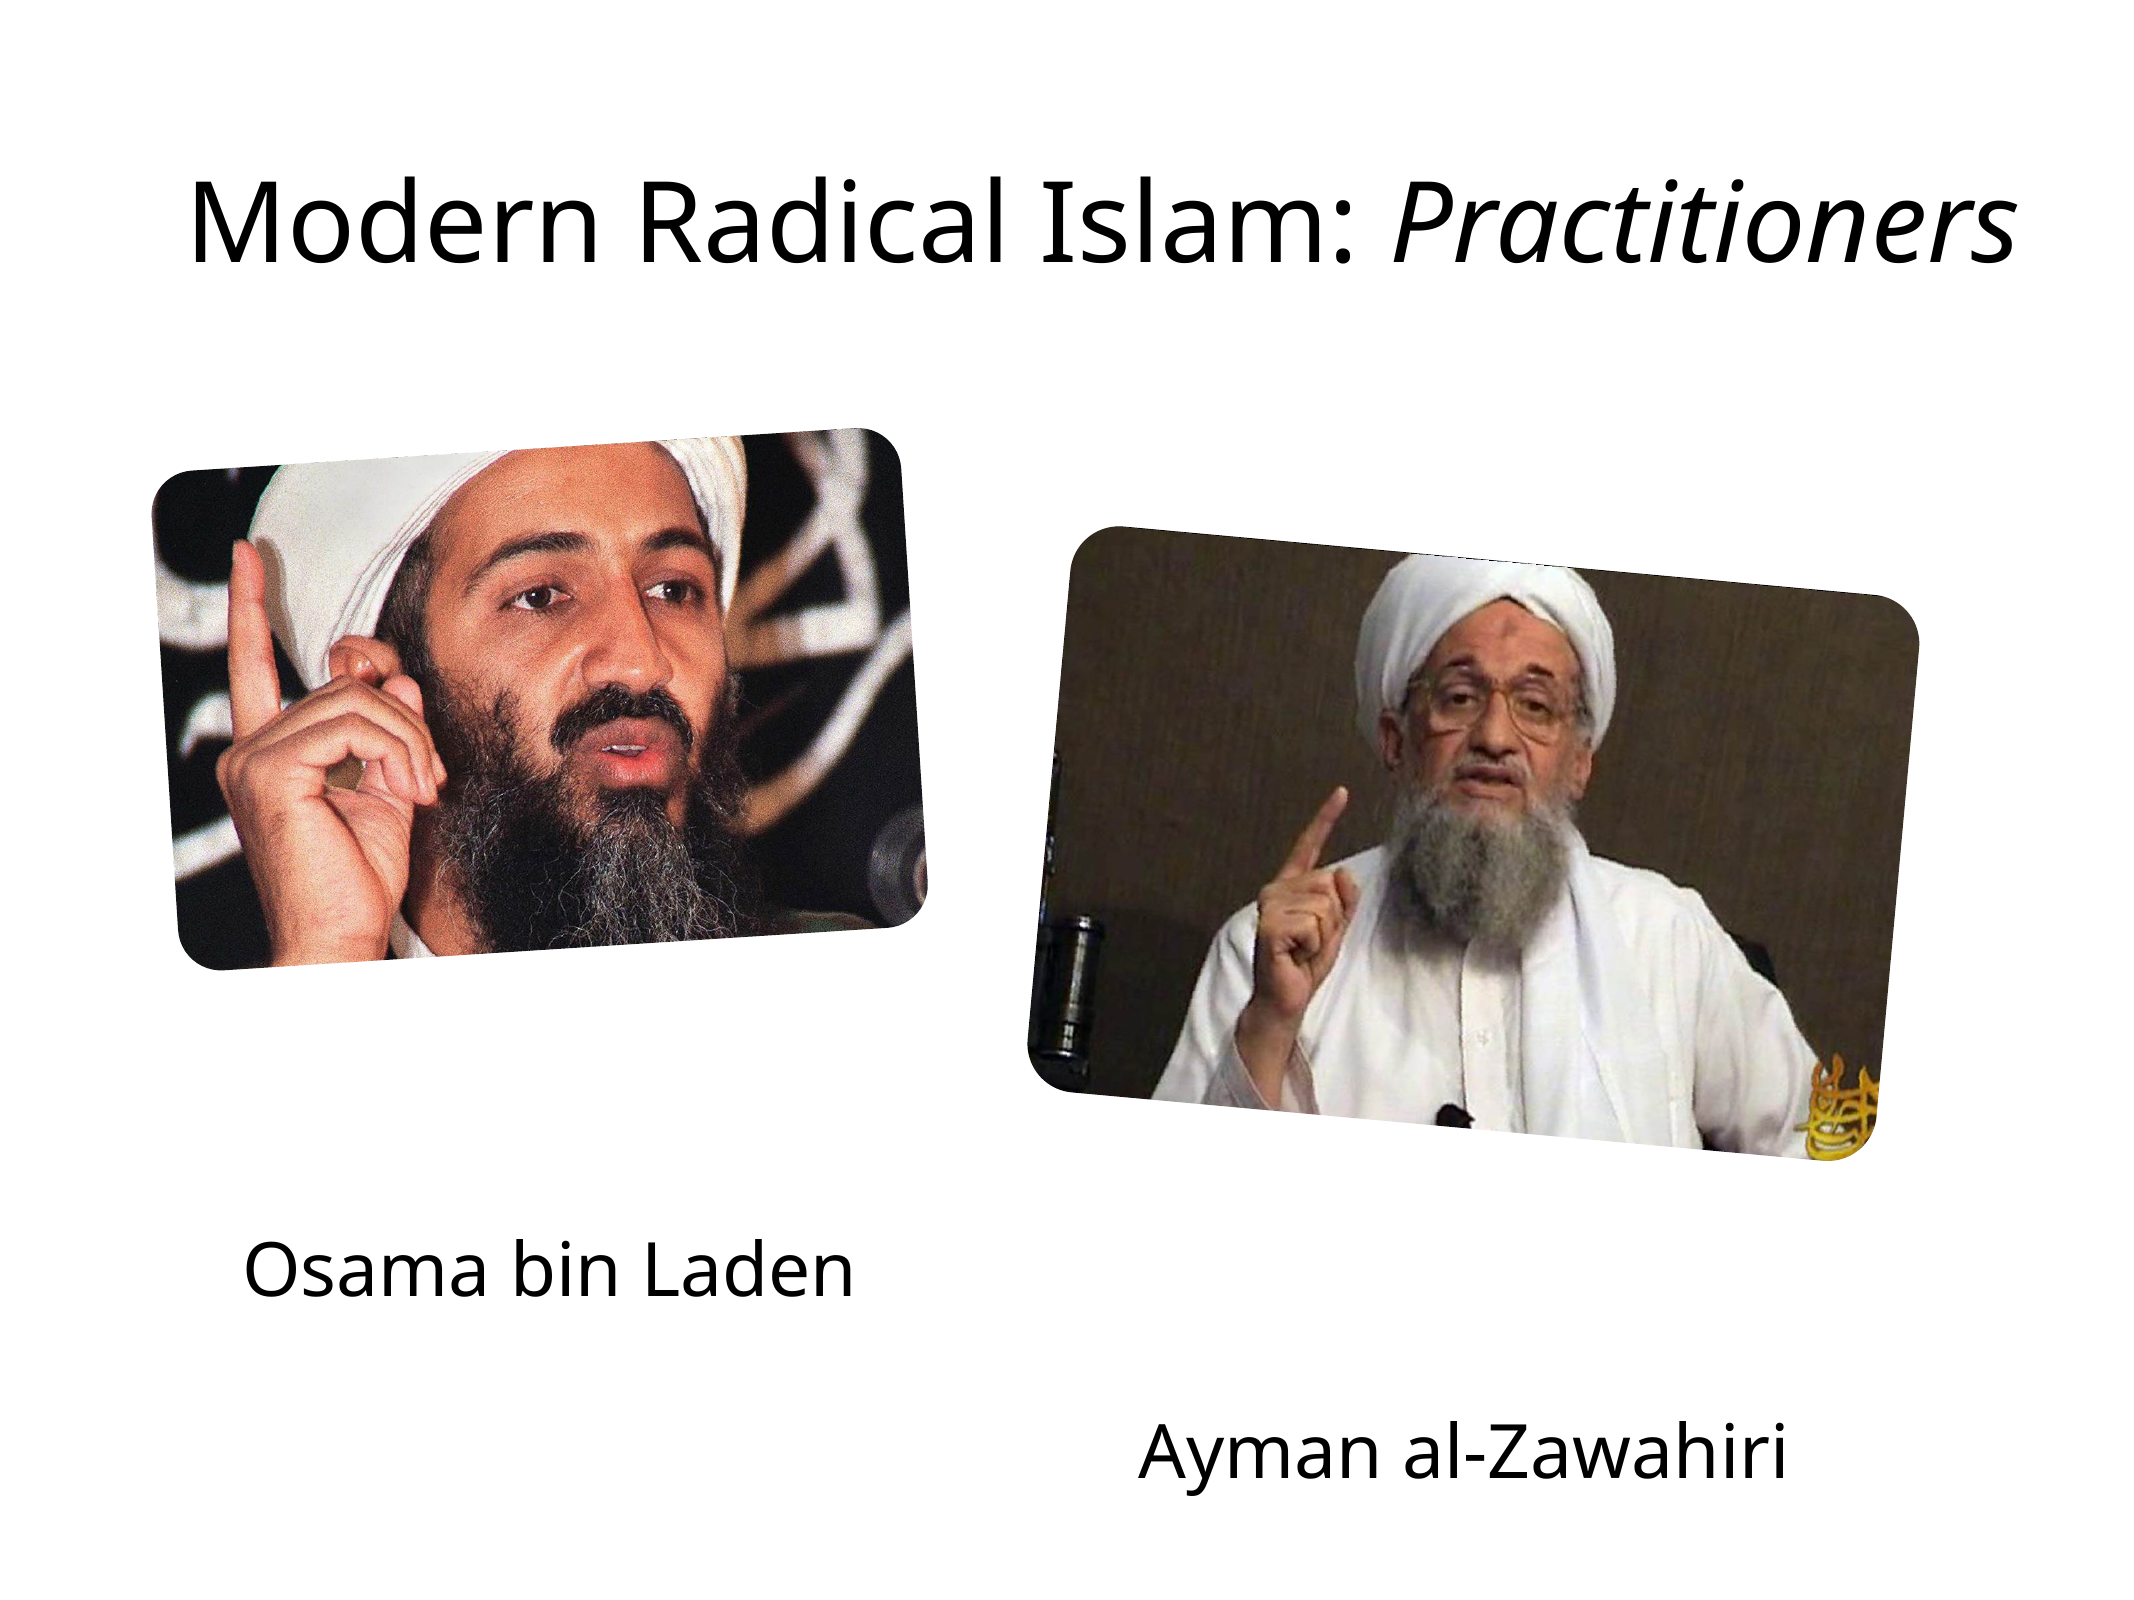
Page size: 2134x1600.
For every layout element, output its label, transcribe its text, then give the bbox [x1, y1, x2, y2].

text_box Ayman al-Zawahiri [1023, 1395, 1905, 1503]
text_box Osama bin Laden [148, 1213, 951, 1320]
picture [152, 428, 928, 971]
text_box Modern Radical Islam: Practitioners [177, 141, 2030, 294]
picture [1029, 526, 1918, 1161]
